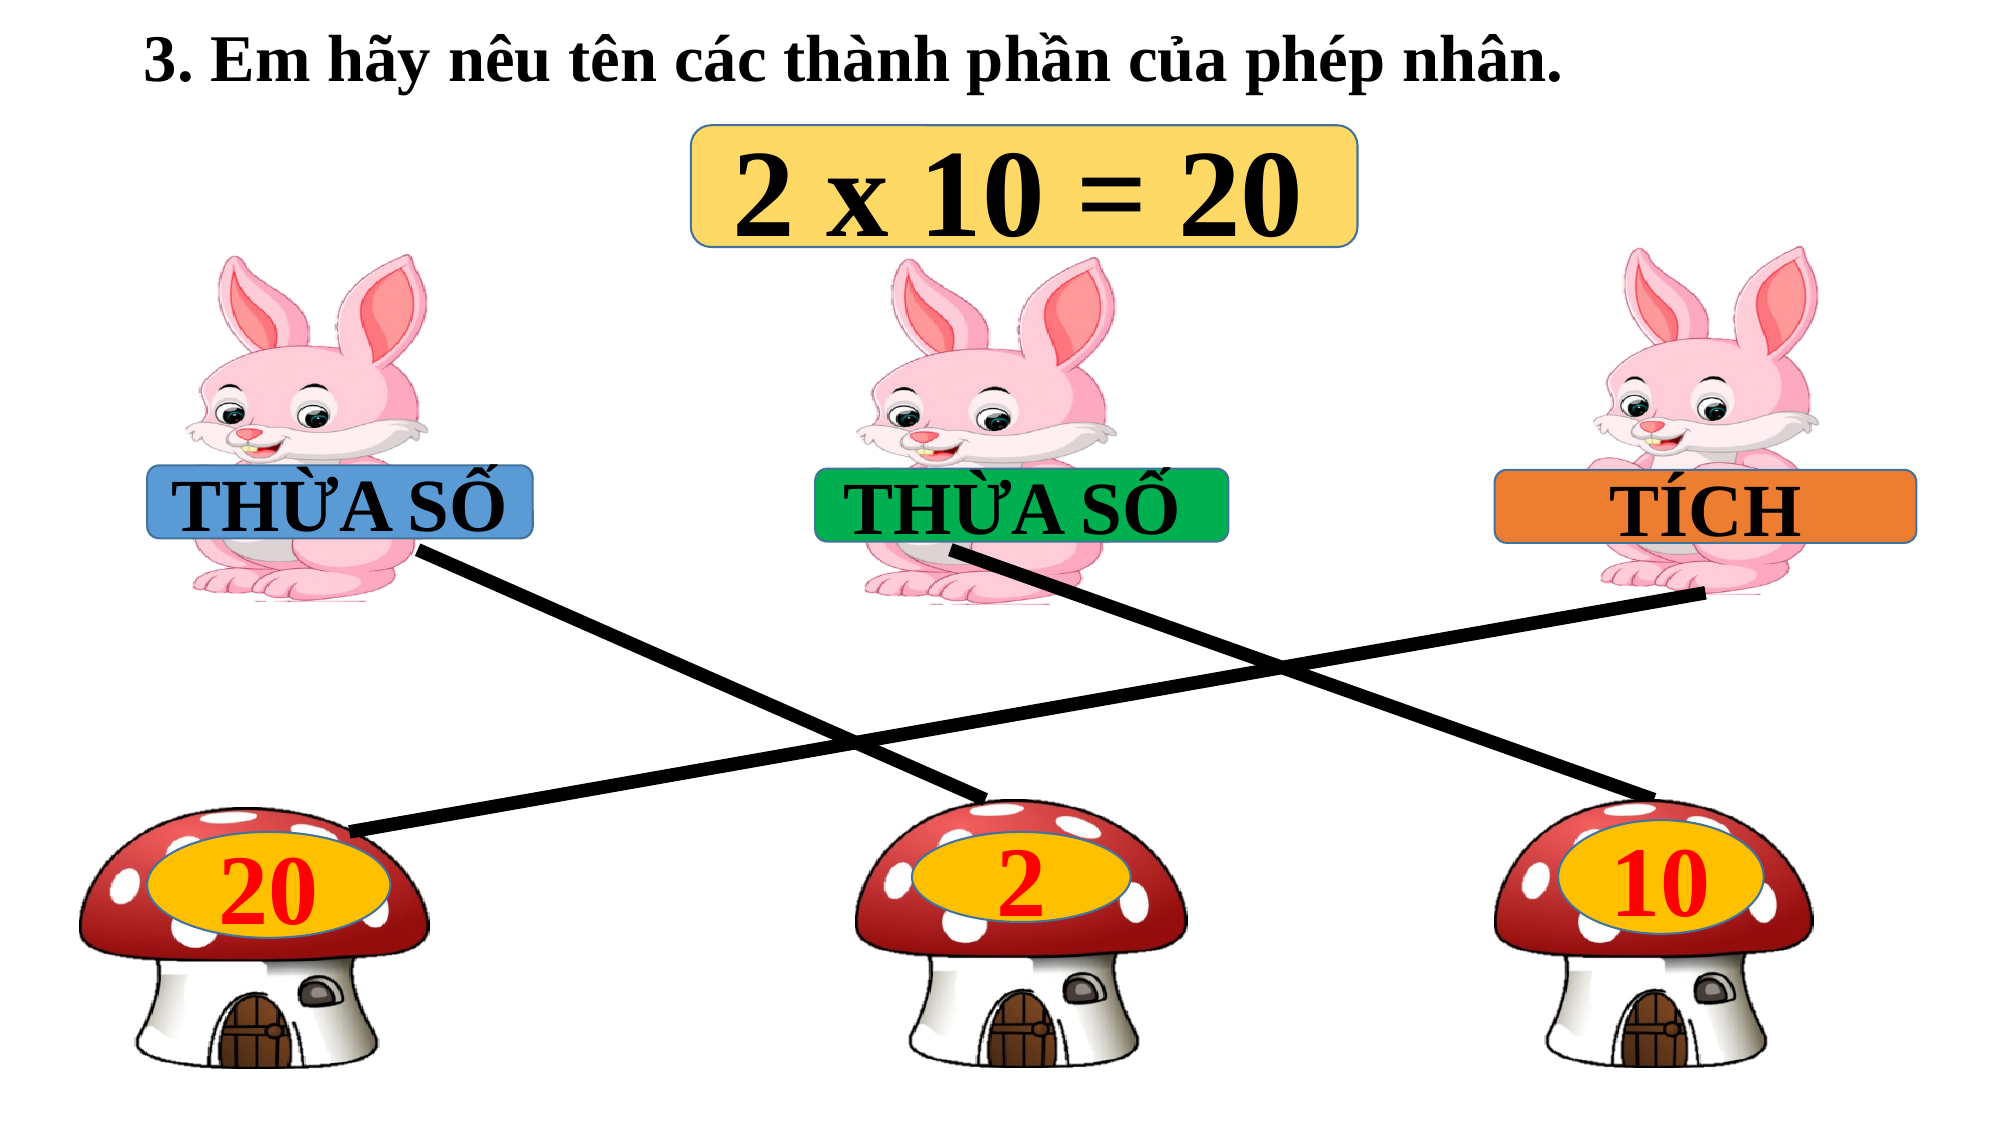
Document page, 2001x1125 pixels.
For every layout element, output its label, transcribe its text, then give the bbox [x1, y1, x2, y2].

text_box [742, 257, 1229, 549]
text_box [349, 592, 1706, 832]
text_box 2 x 10 = 20 [689, 124, 1359, 249]
picture [855, 832, 1188, 1068]
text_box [79, 254, 533, 602]
picture [79, 807, 430, 1069]
picture [1494, 799, 1814, 1068]
text_box 3. Em hãy nêu tên các thành phần của phép nhân. [129, 7, 1590, 103]
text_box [950, 549, 1654, 592]
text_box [1494, 246, 1917, 595]
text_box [417, 549, 950, 592]
